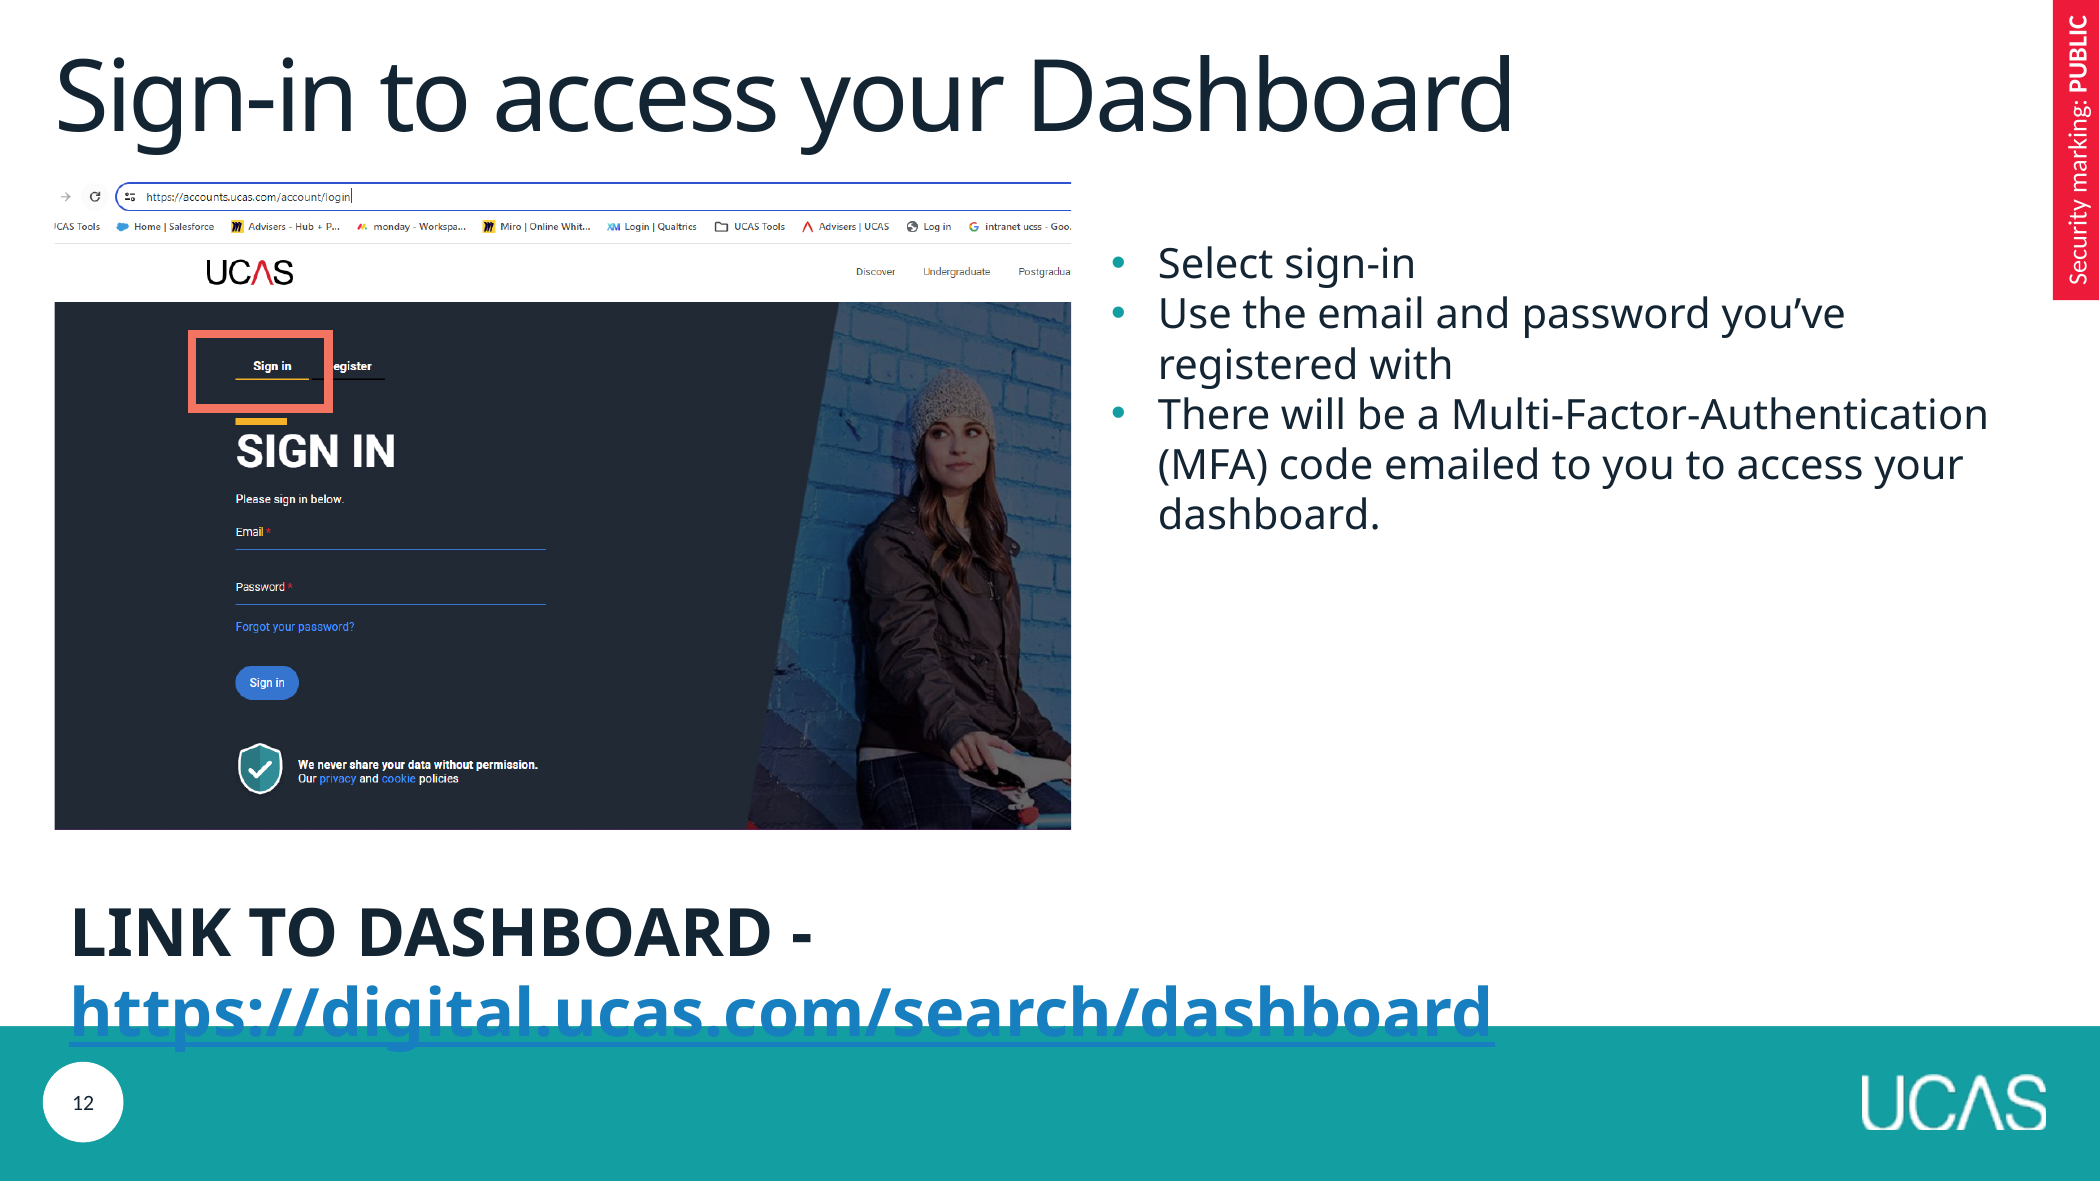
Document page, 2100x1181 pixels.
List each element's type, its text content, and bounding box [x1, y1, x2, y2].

title Sign-in to access your Dashboard [54, 45, 1974, 275]
text_box Select sign-in Use the email and password you’ve registered with There will be a Multi-Factor-Authentication (MFA) code emailed to you to access your dashboard. [1096, 179, 2046, 795]
picture [54, 179, 1072, 830]
text_box LINK TO DASHBOARD - https://digital.ucas.com/search/dashboard [54, 882, 2019, 1069]
